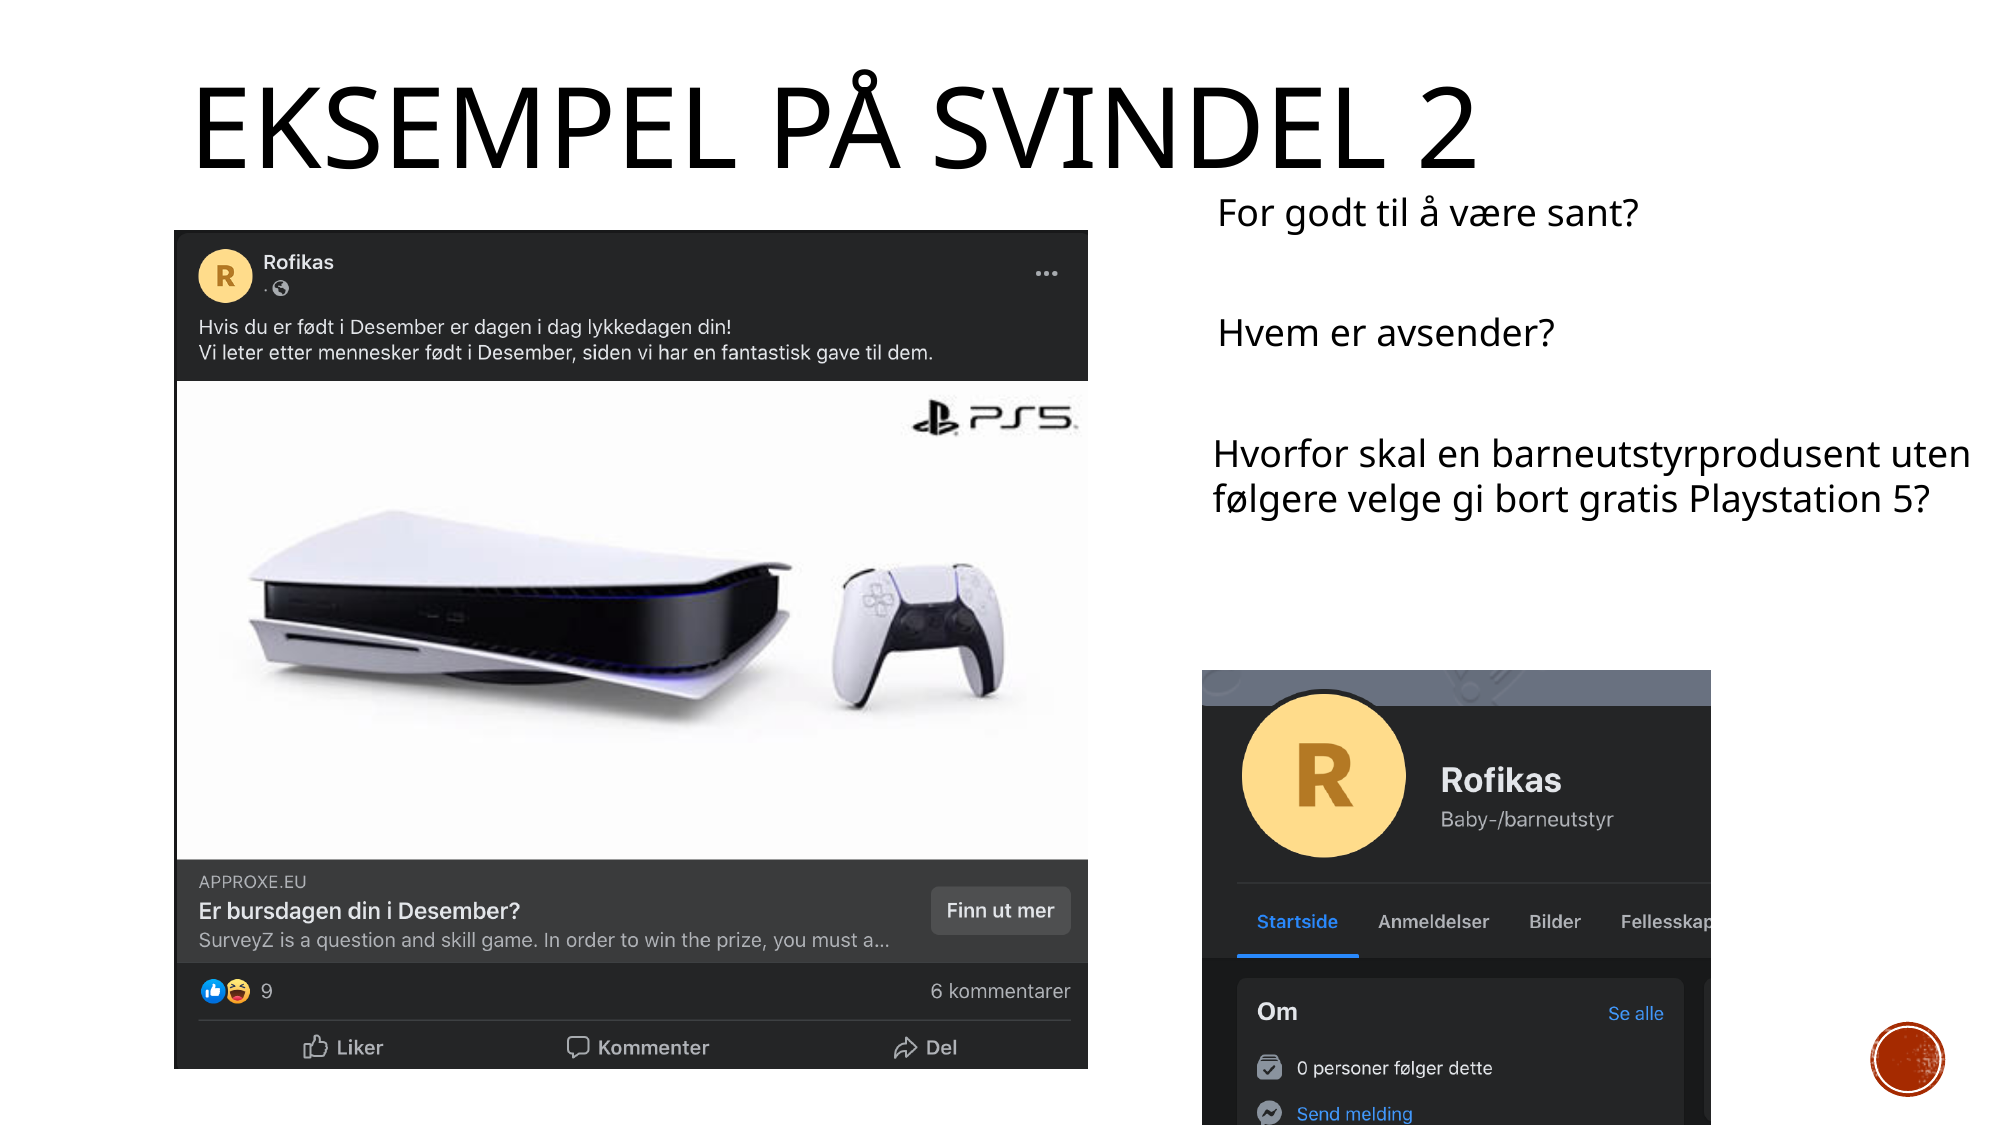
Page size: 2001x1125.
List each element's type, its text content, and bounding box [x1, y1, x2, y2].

text_box For godt til å være sant? [1202, 181, 1711, 241]
picture [1202, 670, 1711, 1125]
text_box Hvem er avsender? [1202, 301, 1570, 362]
text_box Hvorfor skal en barneutstyrprodusent uten følgere velge gi bort gratis Playstation 5? [1197, 422, 1987, 528]
title Eksempel på svindel 2 [174, 0, 1825, 264]
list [178, 233, 1084, 1067]
